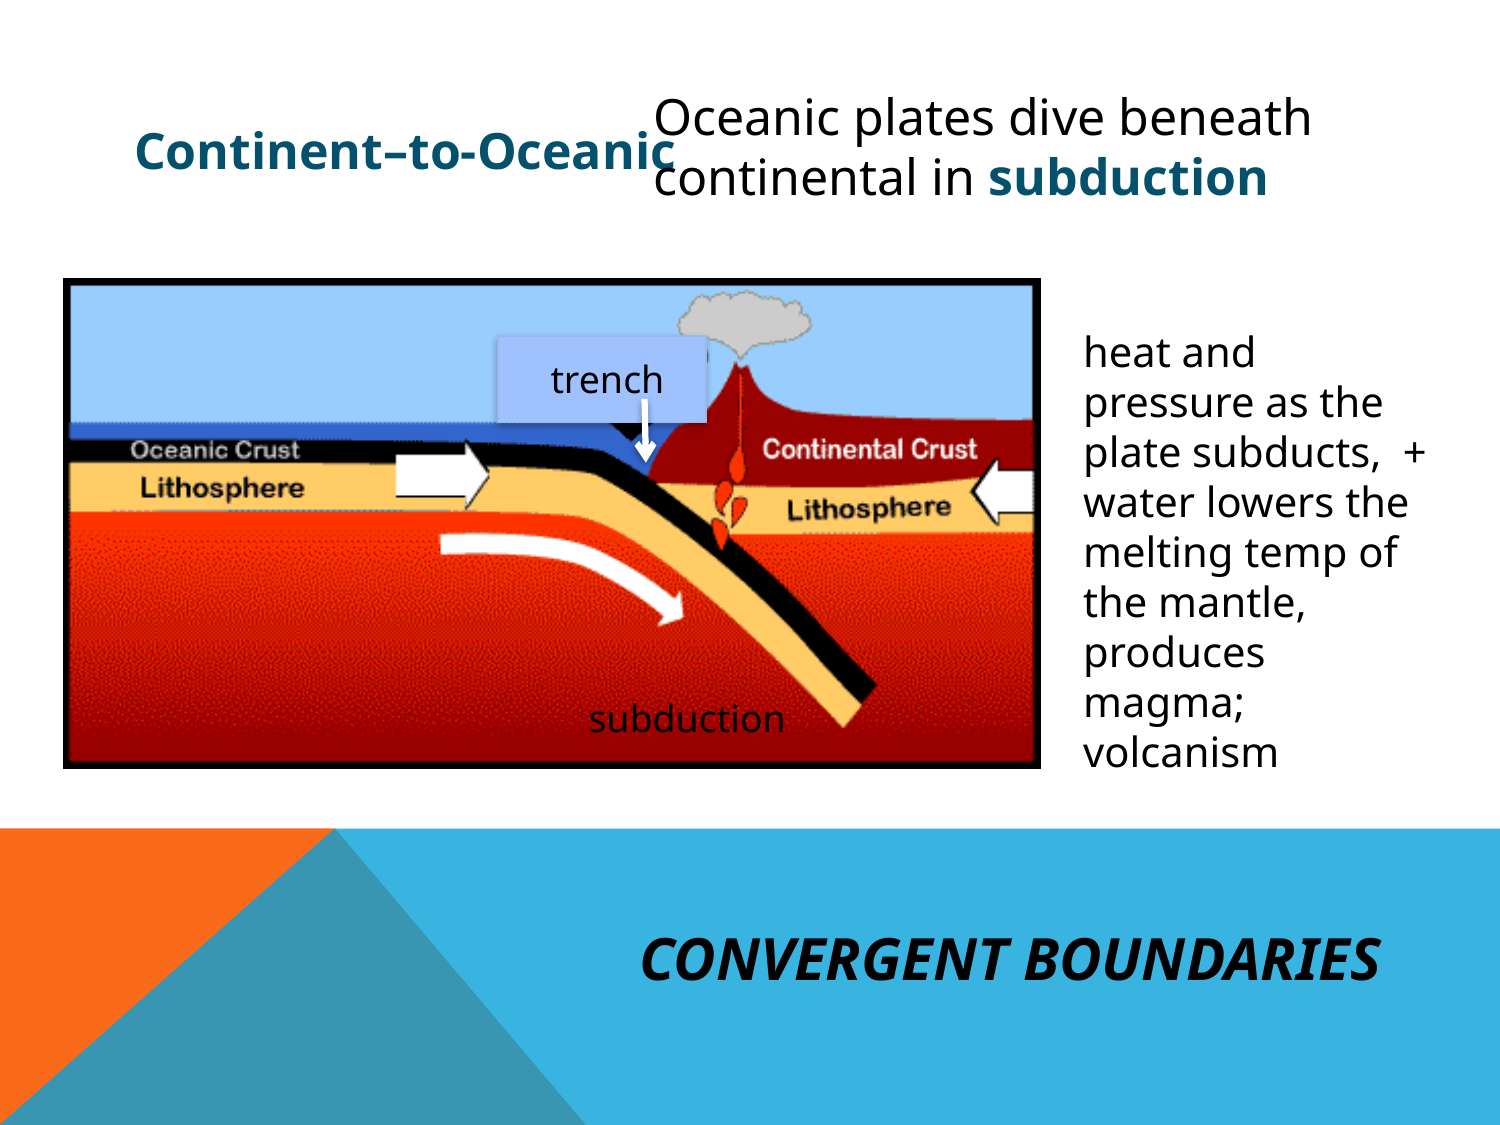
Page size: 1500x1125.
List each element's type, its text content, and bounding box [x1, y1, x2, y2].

picture [62, 278, 1041, 769]
text_box Convergent boundaries [624, 914, 1396, 1000]
text_box Oceanic plates dive beneath continental in subduction [638, 78, 1450, 213]
text_box Continent–to-Oceanic [119, 112, 638, 187]
text_box heat and pressure as the plate subducts, + water lowers the melting temp of the mantle, produces magma; volcanism [1068, 318, 1450, 784]
